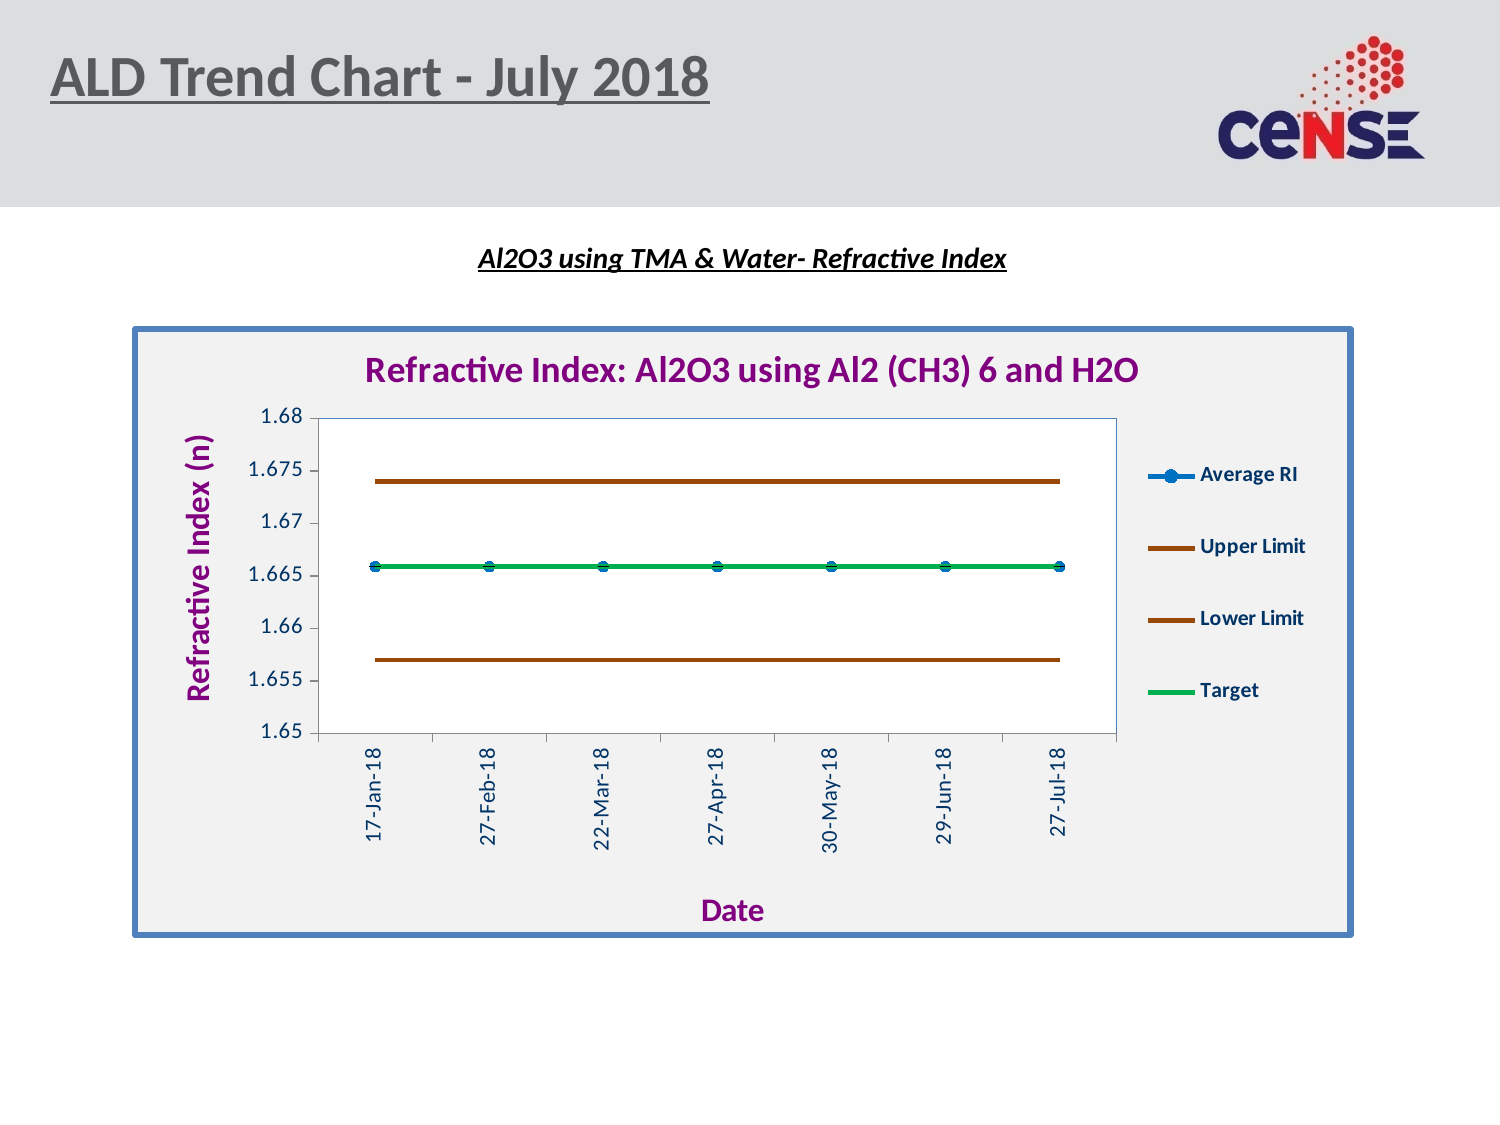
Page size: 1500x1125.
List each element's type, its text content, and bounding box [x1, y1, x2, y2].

title ALD Trend Chart - July 2018 [34, 30, 1211, 186]
text_box Al2O3 using TMA & Water- Refractive Index [442, 231, 1043, 282]
chart [131, 325, 1354, 939]
picture [0, 0, 1500, 207]
